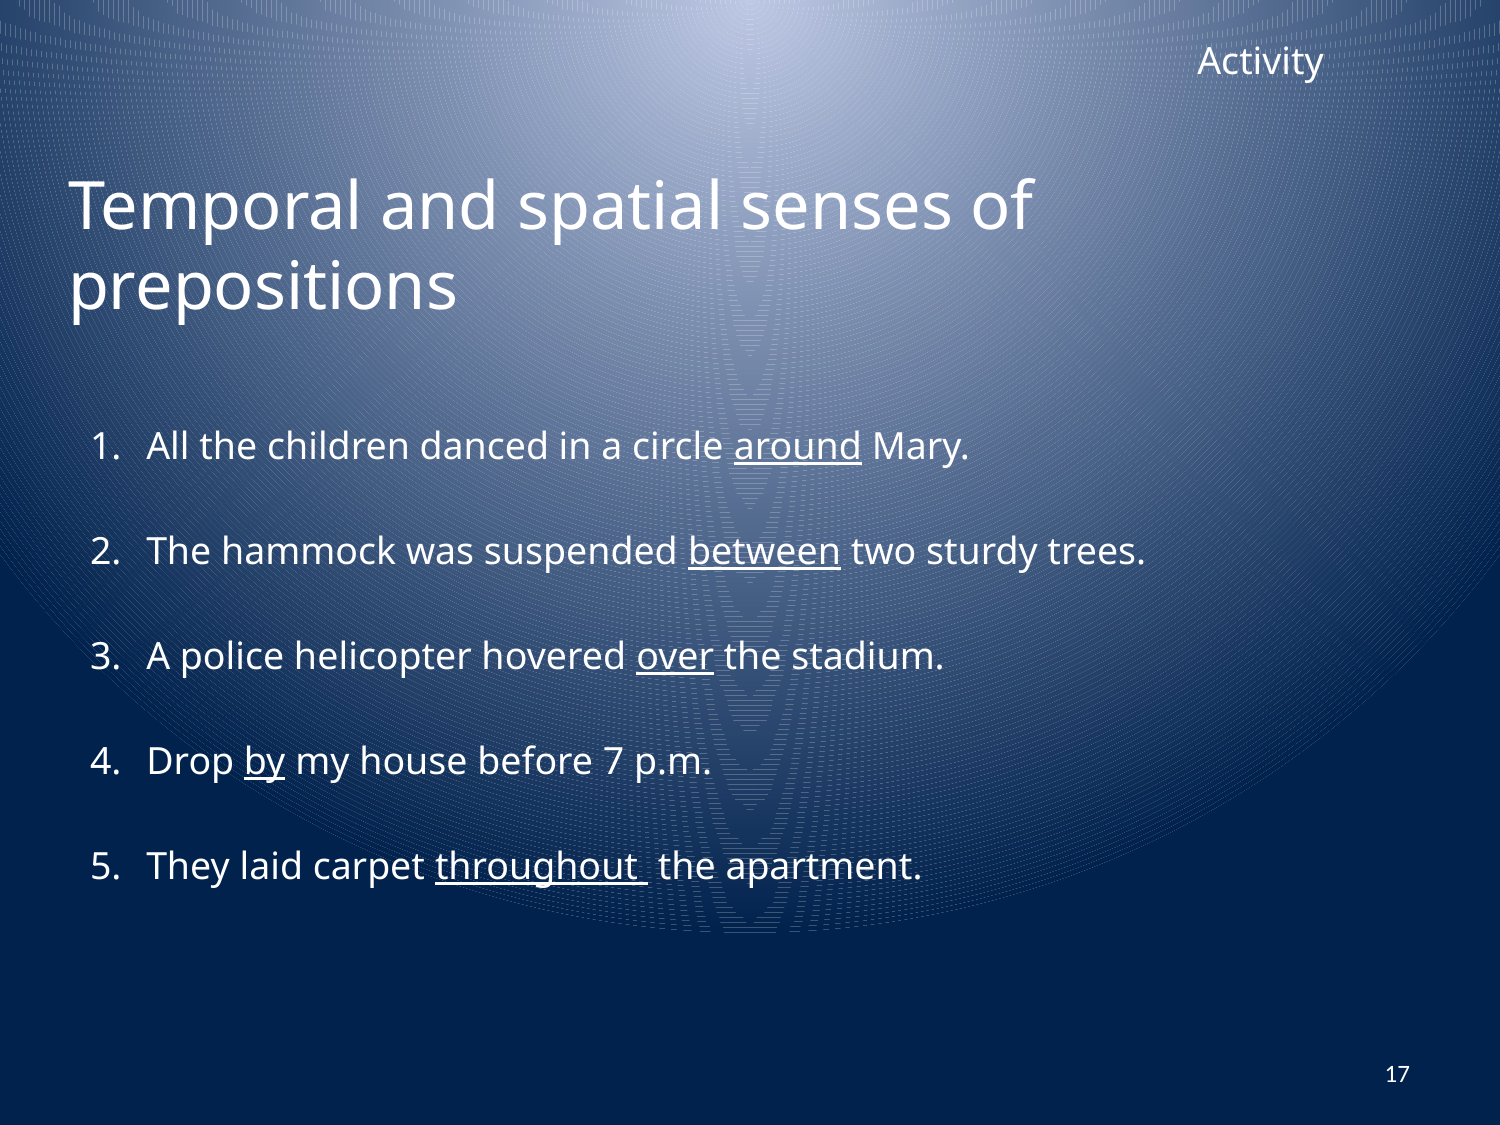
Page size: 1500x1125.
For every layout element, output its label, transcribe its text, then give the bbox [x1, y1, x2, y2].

list All the children danced in a circle around Mary. The hammock was suspended between two sturdy trees. A police helicopter hovered over the stadium. Drop by my house before 7 p.m. They laid carpet throughout the apartment. [75, 361, 1425, 1005]
text_box Activity [1182, 29, 1340, 90]
title Temporal and spatial senses of prepositions [53, 149, 1404, 337]
slide_number 17 [1074, 1042, 1425, 1103]
